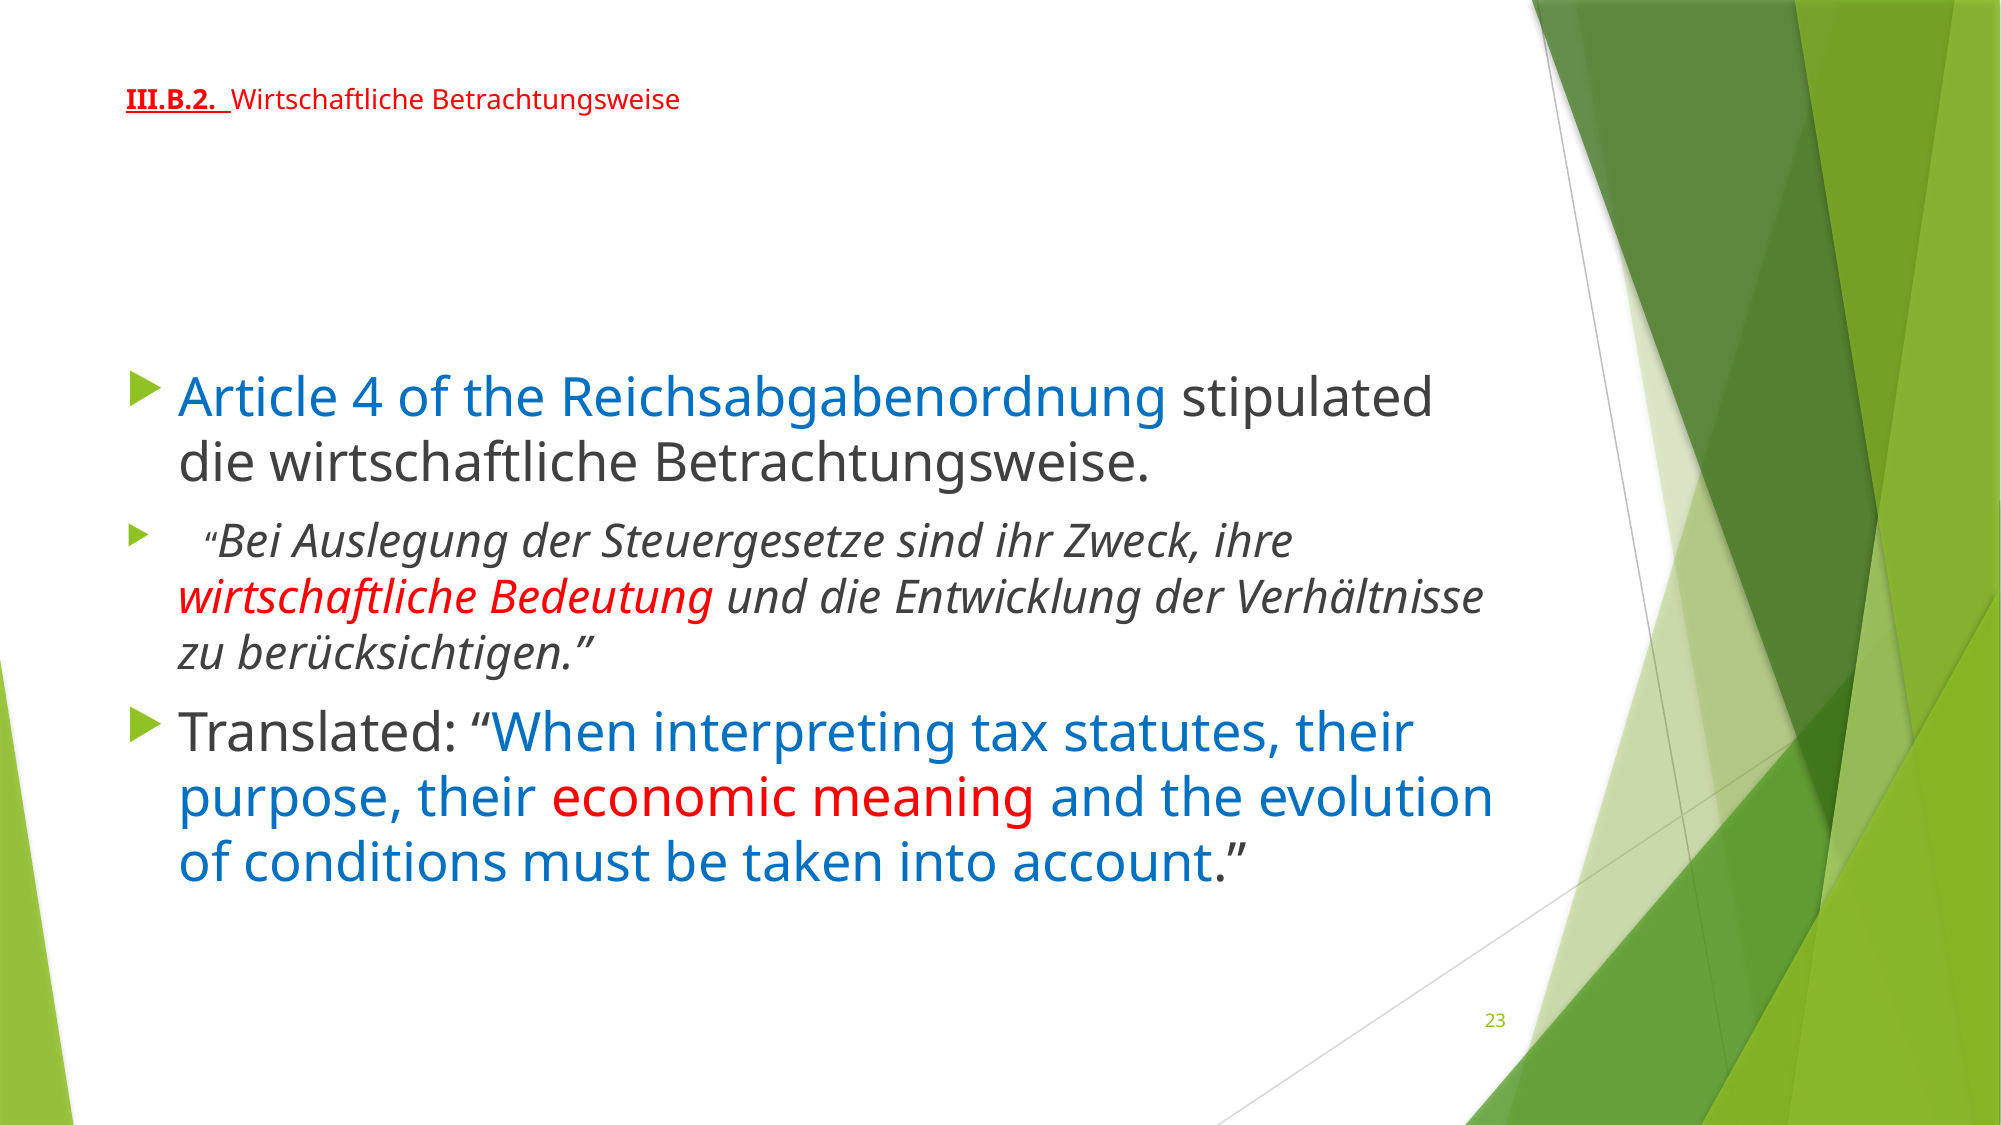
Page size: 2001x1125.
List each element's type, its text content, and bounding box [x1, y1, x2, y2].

slide_number 23 [1409, 991, 1522, 1051]
title III.B.2. Wirtschaftliche Betrachtungsweise [111, 74, 1522, 291]
list Article 4 of the Reichsabgabenordnung stipulated die wirtschaftliche Betrachtungsweise. “Bei Auslegung der Steuergesetze sind ihr Zweck, ihre wirtschaftliche Bedeutung und die Entwicklung der Verhältnisse zu berücksichtigen.” Translated: “When interpreting tax statutes, their purpose, their economic meaning and the evolution of conditions must be taken into account.” [111, 354, 1522, 992]
